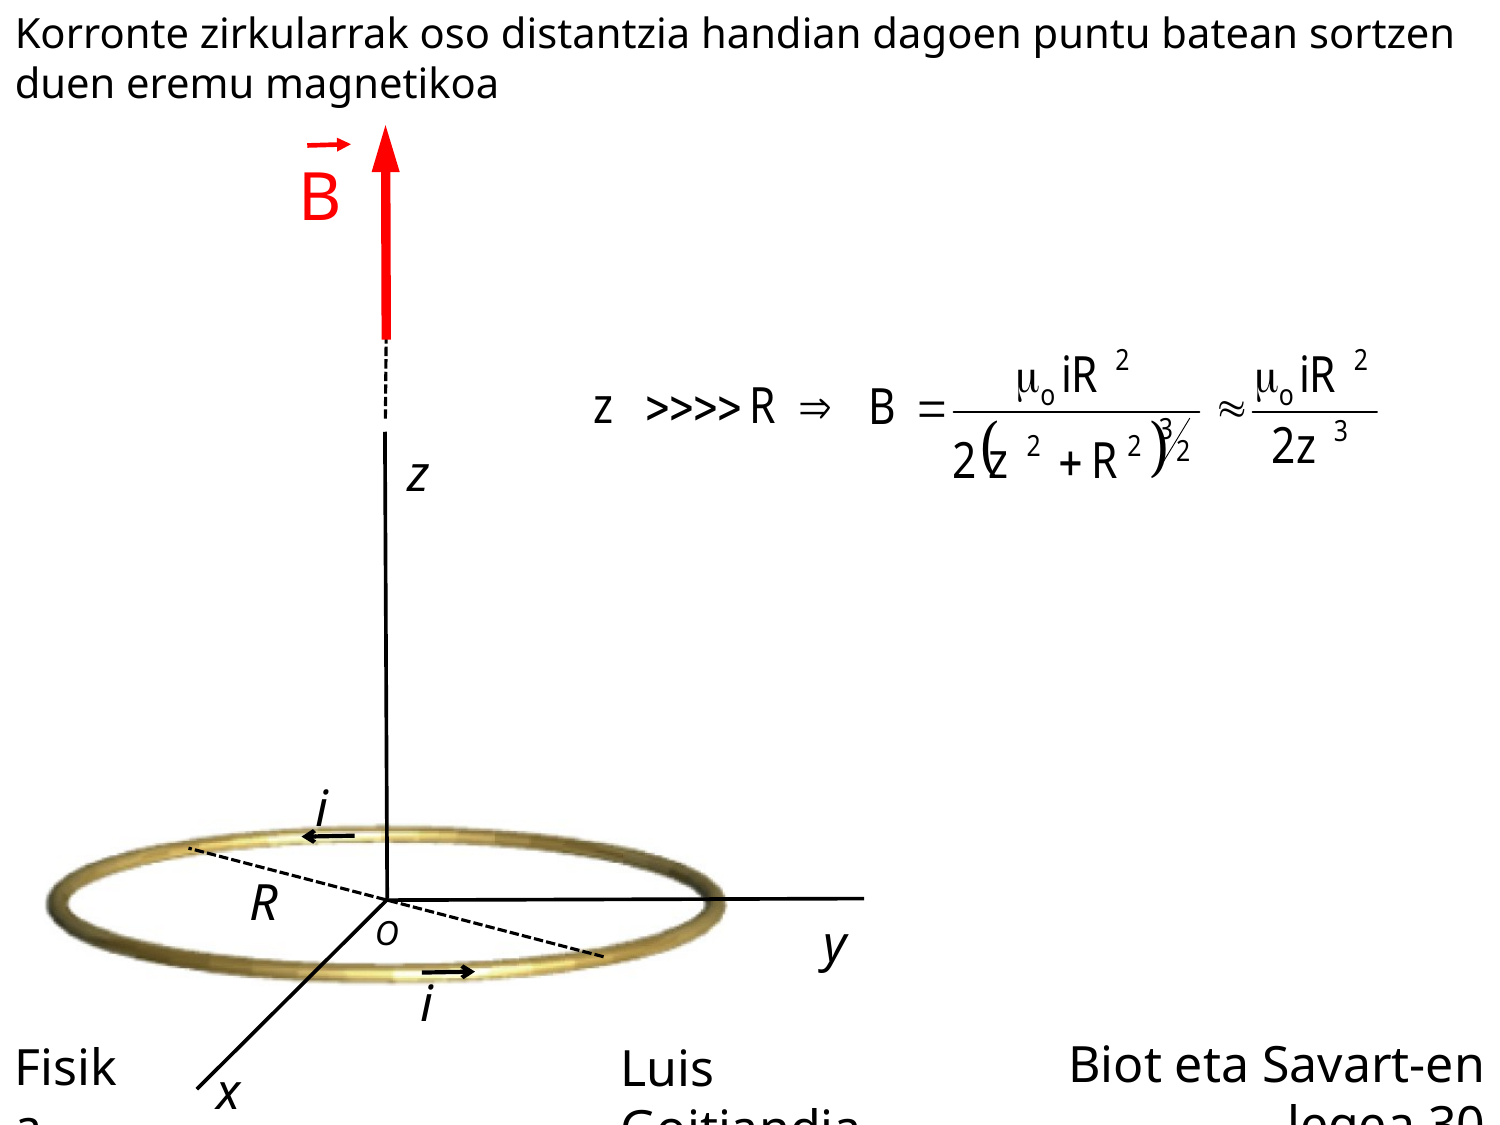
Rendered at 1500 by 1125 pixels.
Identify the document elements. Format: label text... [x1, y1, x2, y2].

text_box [188, 847, 604, 957]
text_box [196, 431, 878, 1125]
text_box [280, 143, 362, 243]
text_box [591, 377, 848, 449]
picture [44, 818, 196, 987]
text_box Korronte zirkularrak oso distantzia handian dagoen puntu batean sortzen duen eremu magnetikoa [0, 0, 1500, 115]
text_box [864, 336, 1386, 504]
text_box [379, 125, 392, 169]
